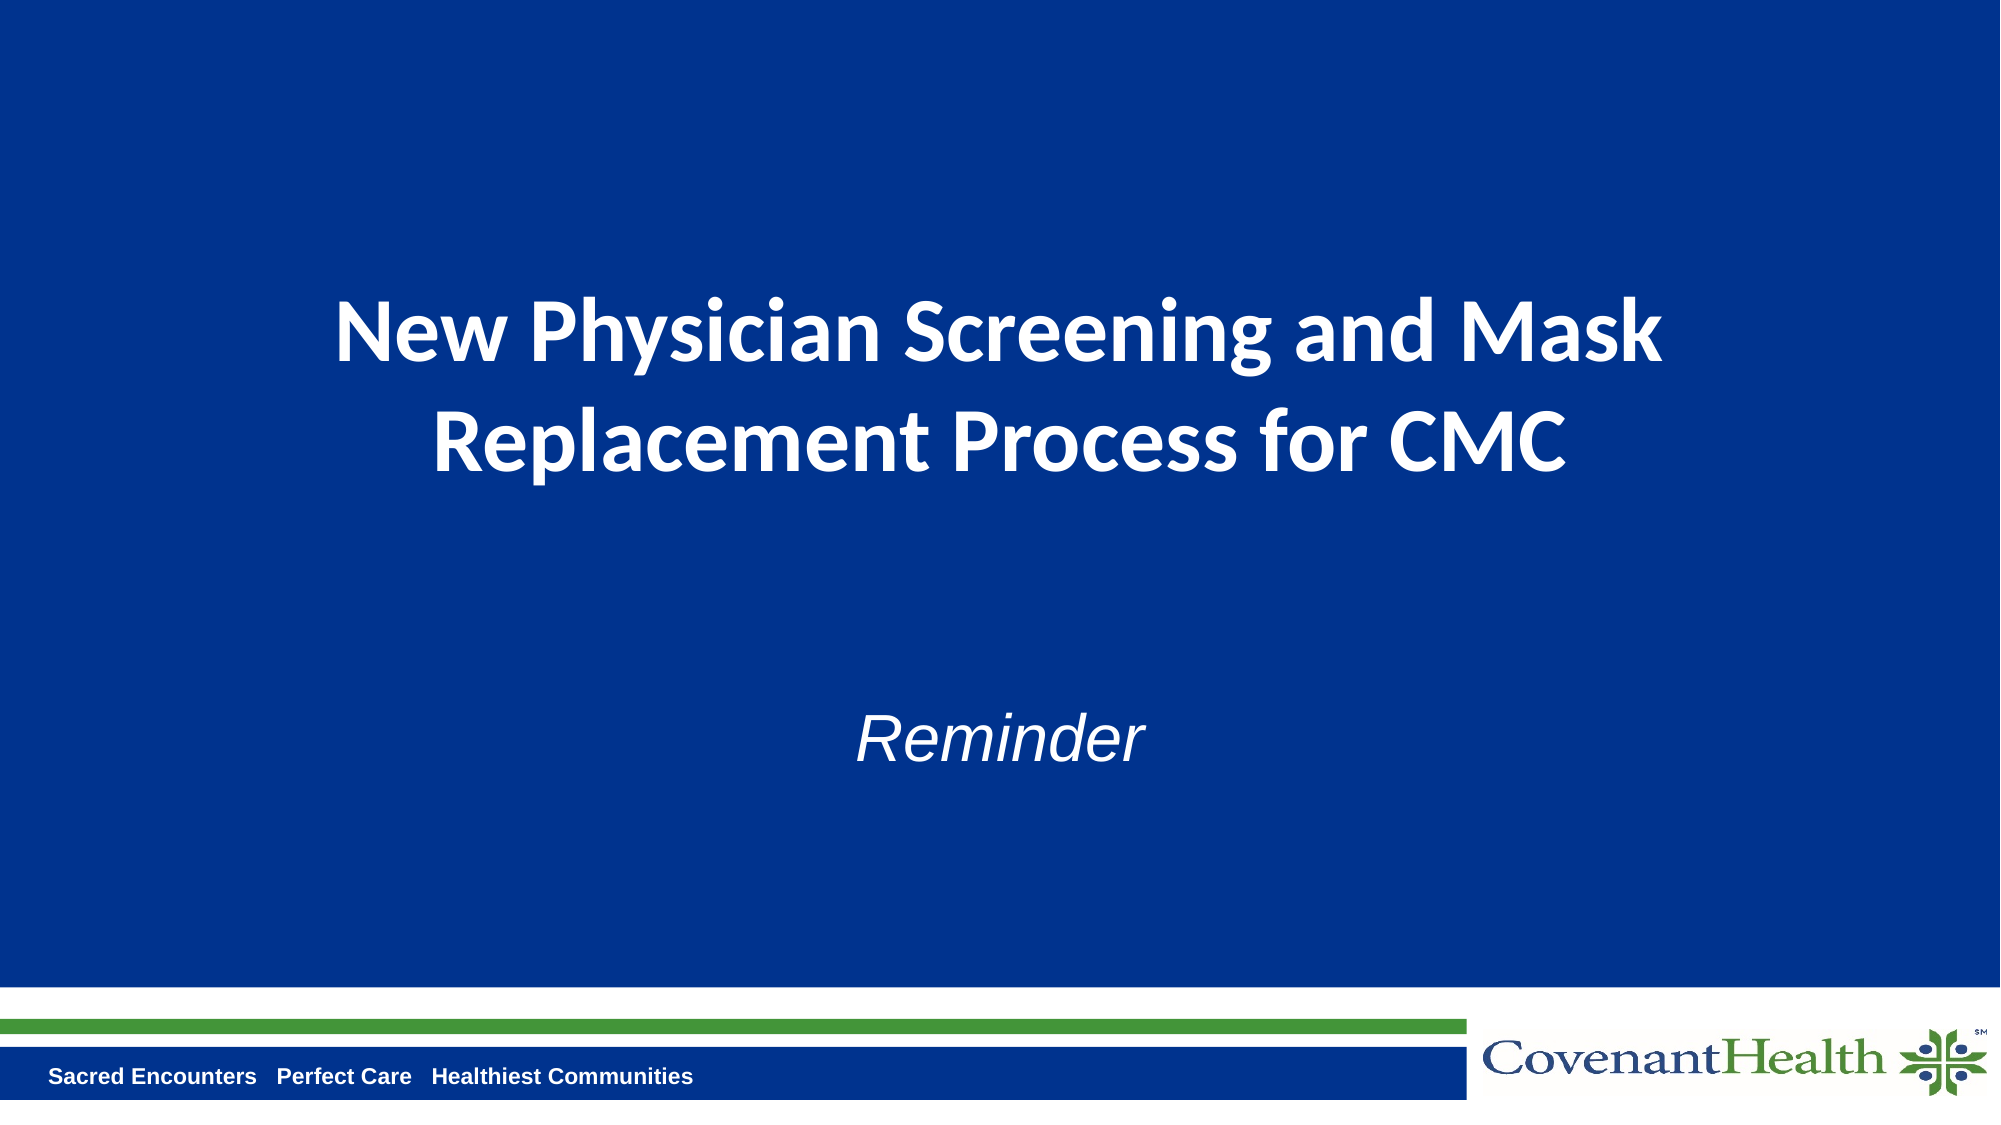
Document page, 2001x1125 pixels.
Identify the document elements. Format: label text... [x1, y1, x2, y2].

subtitle Reminder [300, 687, 1700, 838]
title New Physician Screening and Mask Replacement Process for CMC [150, 262, 1850, 504]
picture [1483, 1029, 1987, 1096]
